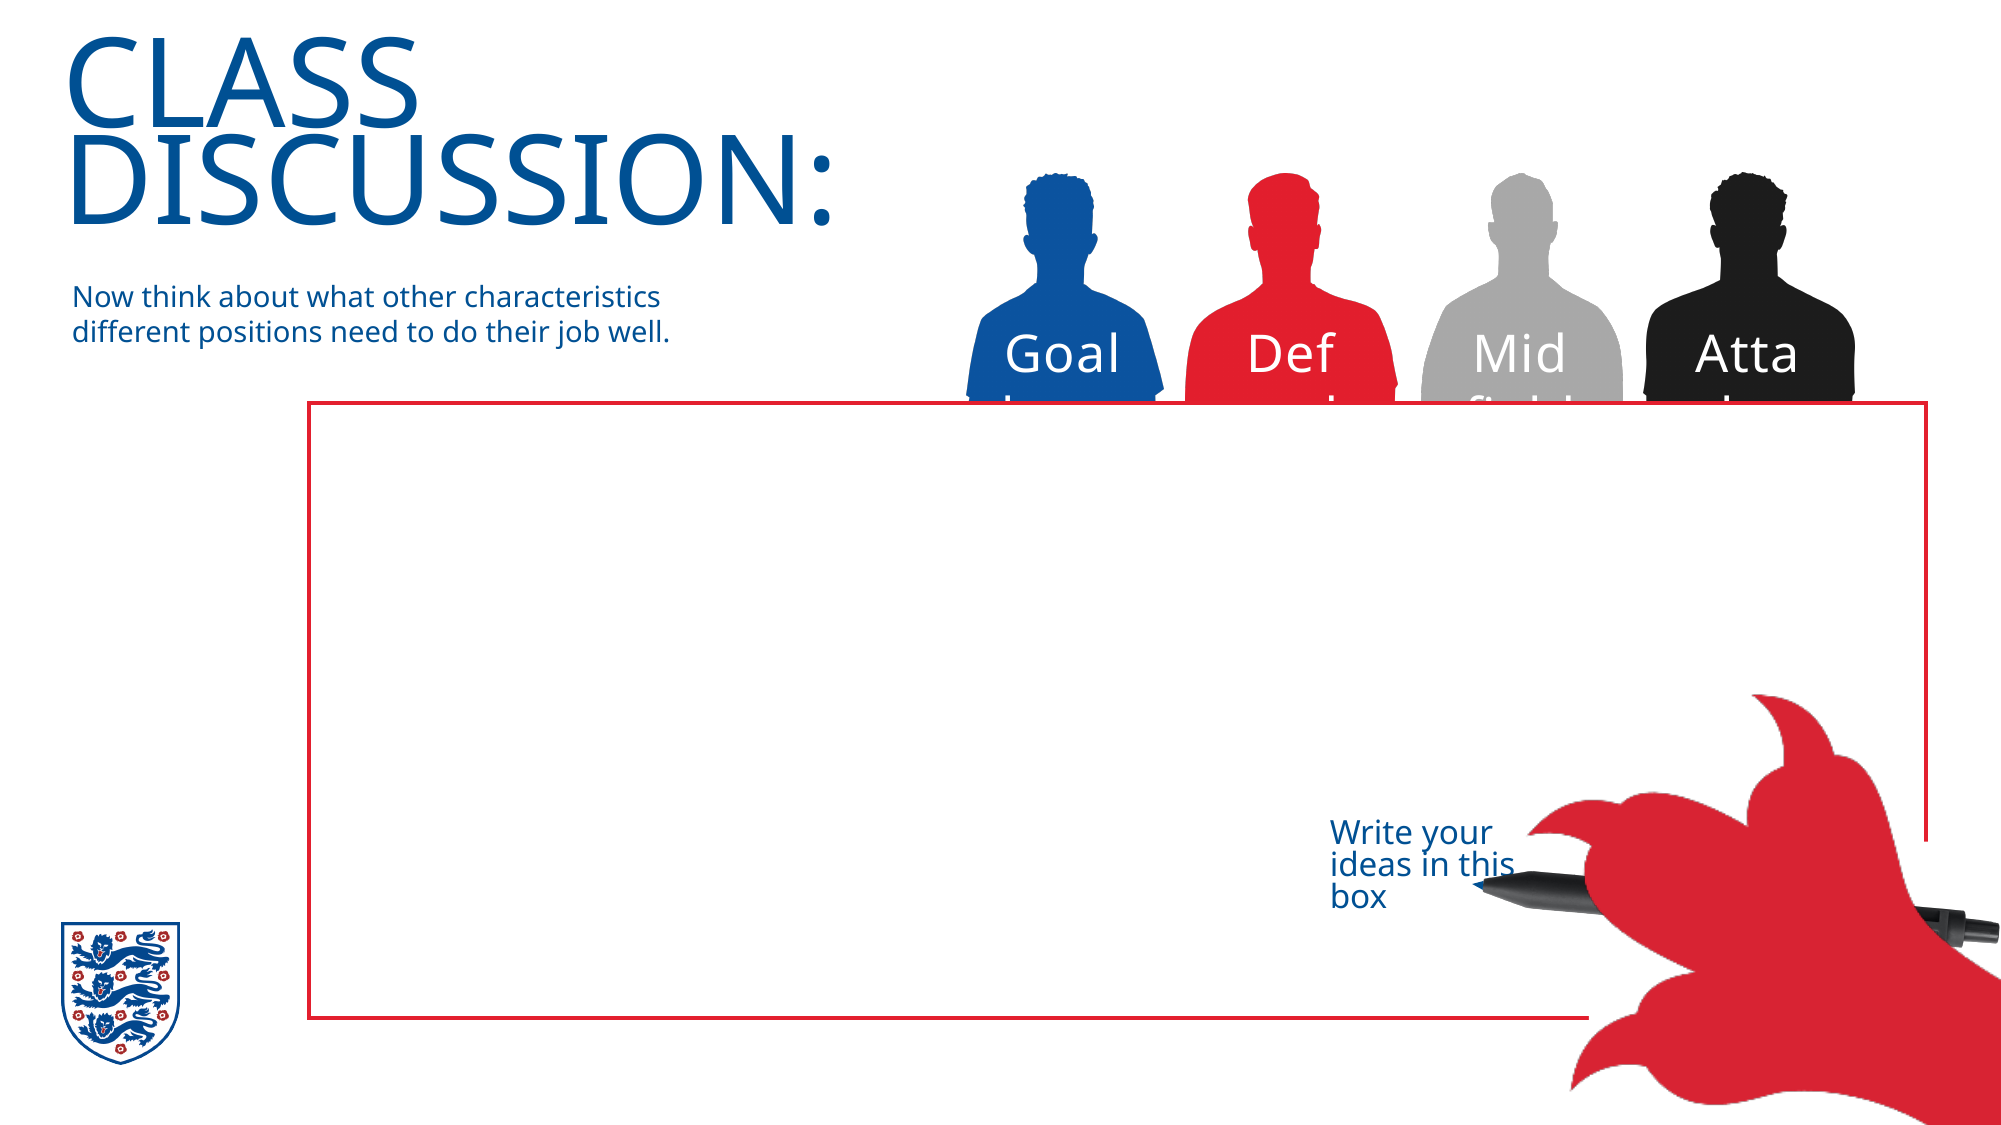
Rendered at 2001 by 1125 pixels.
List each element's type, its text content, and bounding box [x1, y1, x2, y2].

text_box CLASS DISCUSSION: [55, 42, 925, 254]
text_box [308, 402, 1950, 1125]
picture [60, 922, 181, 1065]
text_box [966, 172, 1856, 402]
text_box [1414, 599, 2000, 1125]
text_box Now think about what other characteristics different positions need to do their job well. [64, 271, 790, 413]
